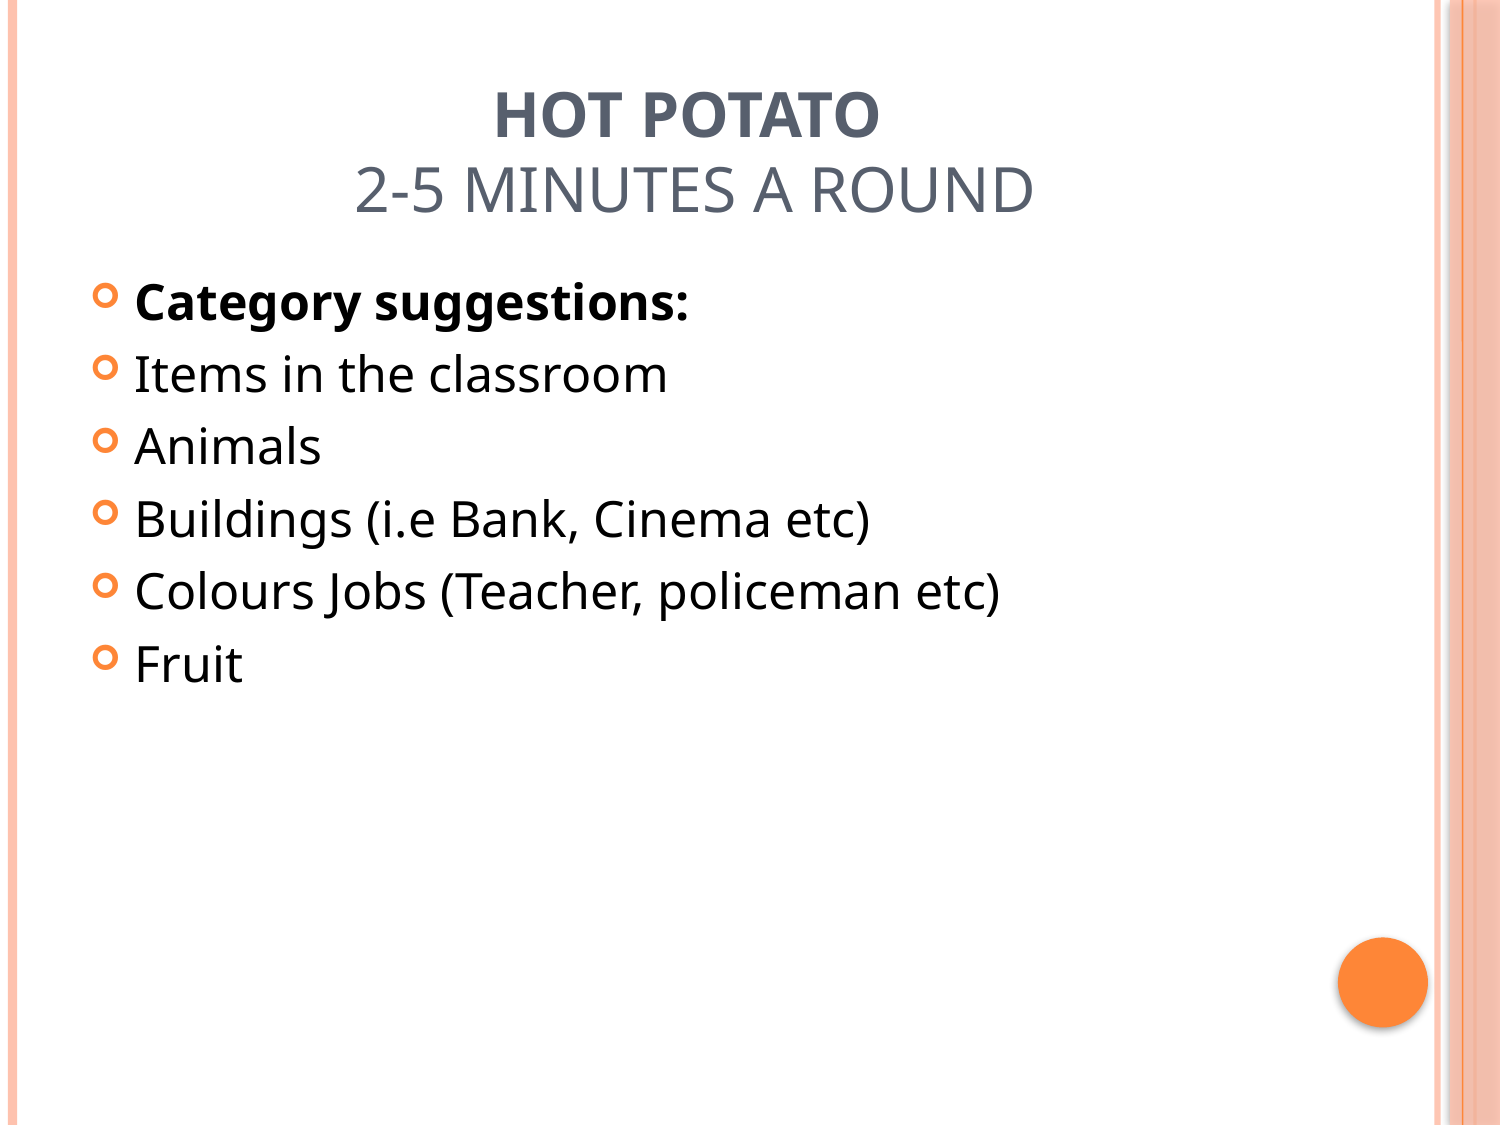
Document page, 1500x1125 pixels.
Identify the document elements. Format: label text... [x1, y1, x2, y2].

title HOT POTATO 2-5 minutes a round [75, 45, 1300, 233]
list Category suggestions: Items in the classroom Animals Buildings (i.e Bank, Cinema etc) Colours Jobs (Teacher, policeman etc) Fruit [75, 262, 1300, 1062]
